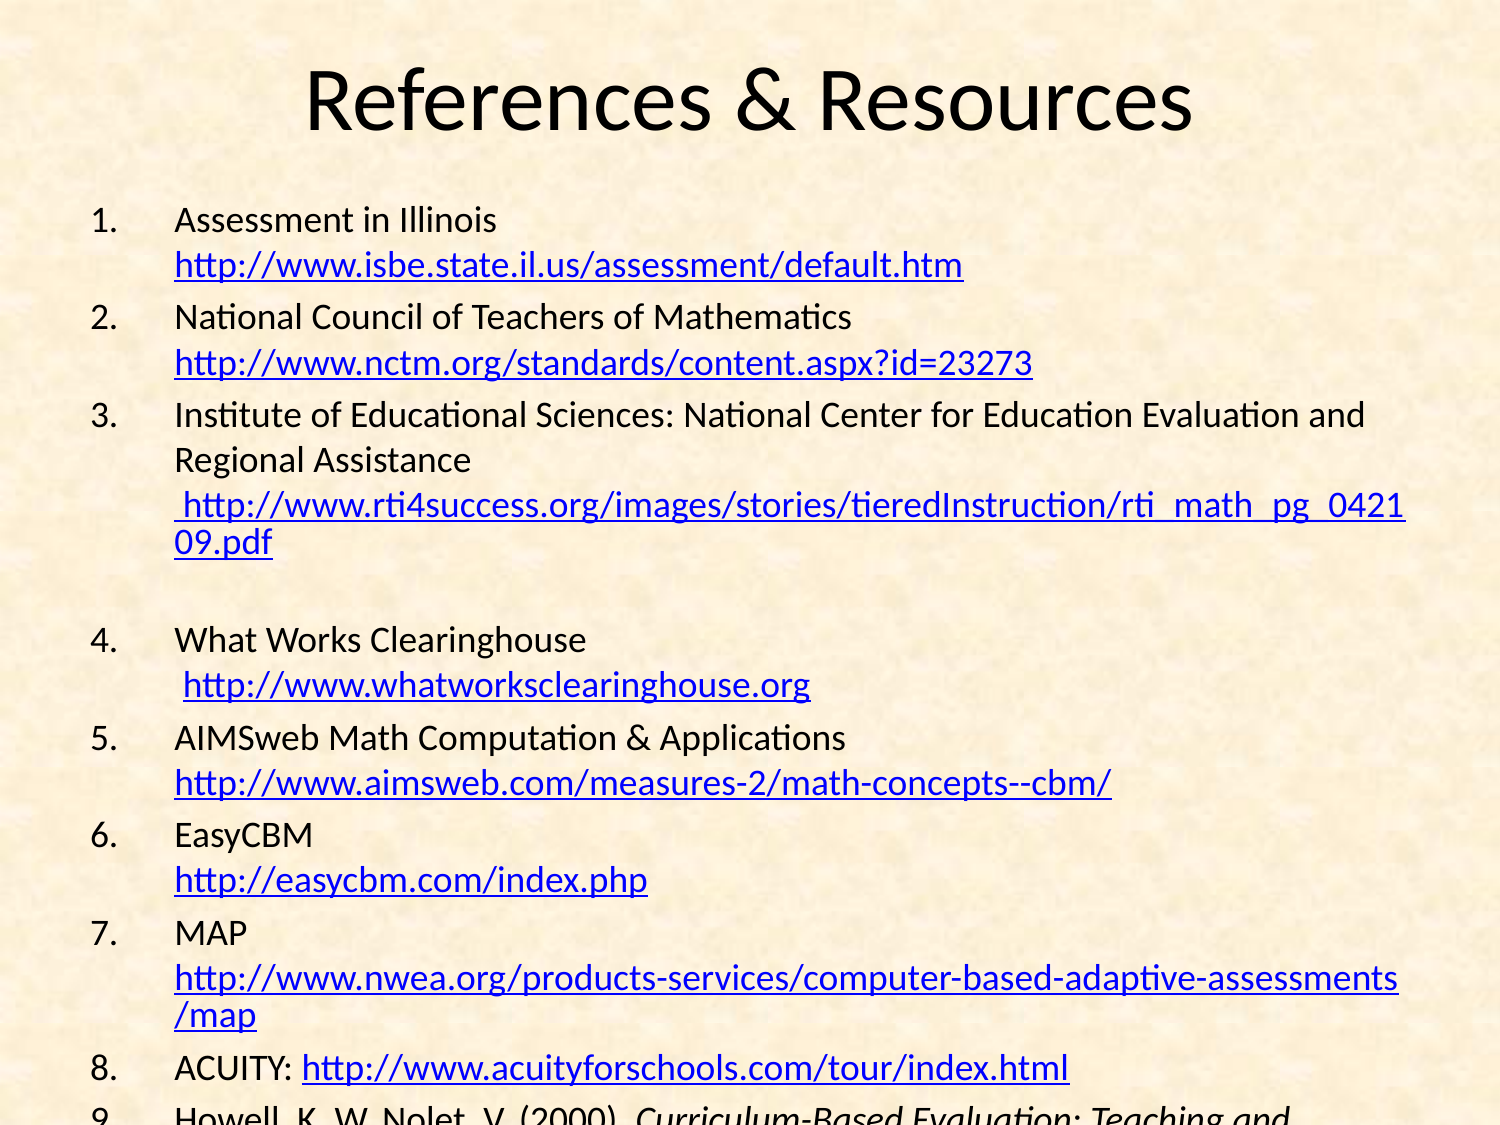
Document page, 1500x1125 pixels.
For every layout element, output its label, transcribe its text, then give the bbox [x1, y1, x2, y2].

picture [95, 1110, 105, 1120]
list Assessment in Illinois http://www.isbe.state.il.us/assessment/default.htm National Council of Teachers of Mathematics http://www.nctm.org/standards/content.aspx?id=23273 Institute of Educational Sciences: National Center for Education Evaluation and Regional Assistance http://www.rti4success.org/images/stories/tieredInstruction/rti_math_pg_042109.pdf What Works Clearinghouse http://www.whatworksclearinghouse.org AIMSweb Math Computation & Applications http://www.aimsweb.com/measures-2/math-concepts--cbm/ EasyCBM http://easycbm.com/index.php MAP http://www.nwea.org/products-services/computer-based-adaptive-assessments/map ACUITY: http://www.acuityforschools.com/tour/index.html Howell, K. W. Nolet, V. (2000). Curriculum-Based Evaluation: Teaching and Decision Making (3rd Ed.). Wadsworth: Belmont, CA. [75, 187, 1425, 930]
picture [0, 0, 1500, 1125]
title References & Resources [75, 0, 1425, 187]
